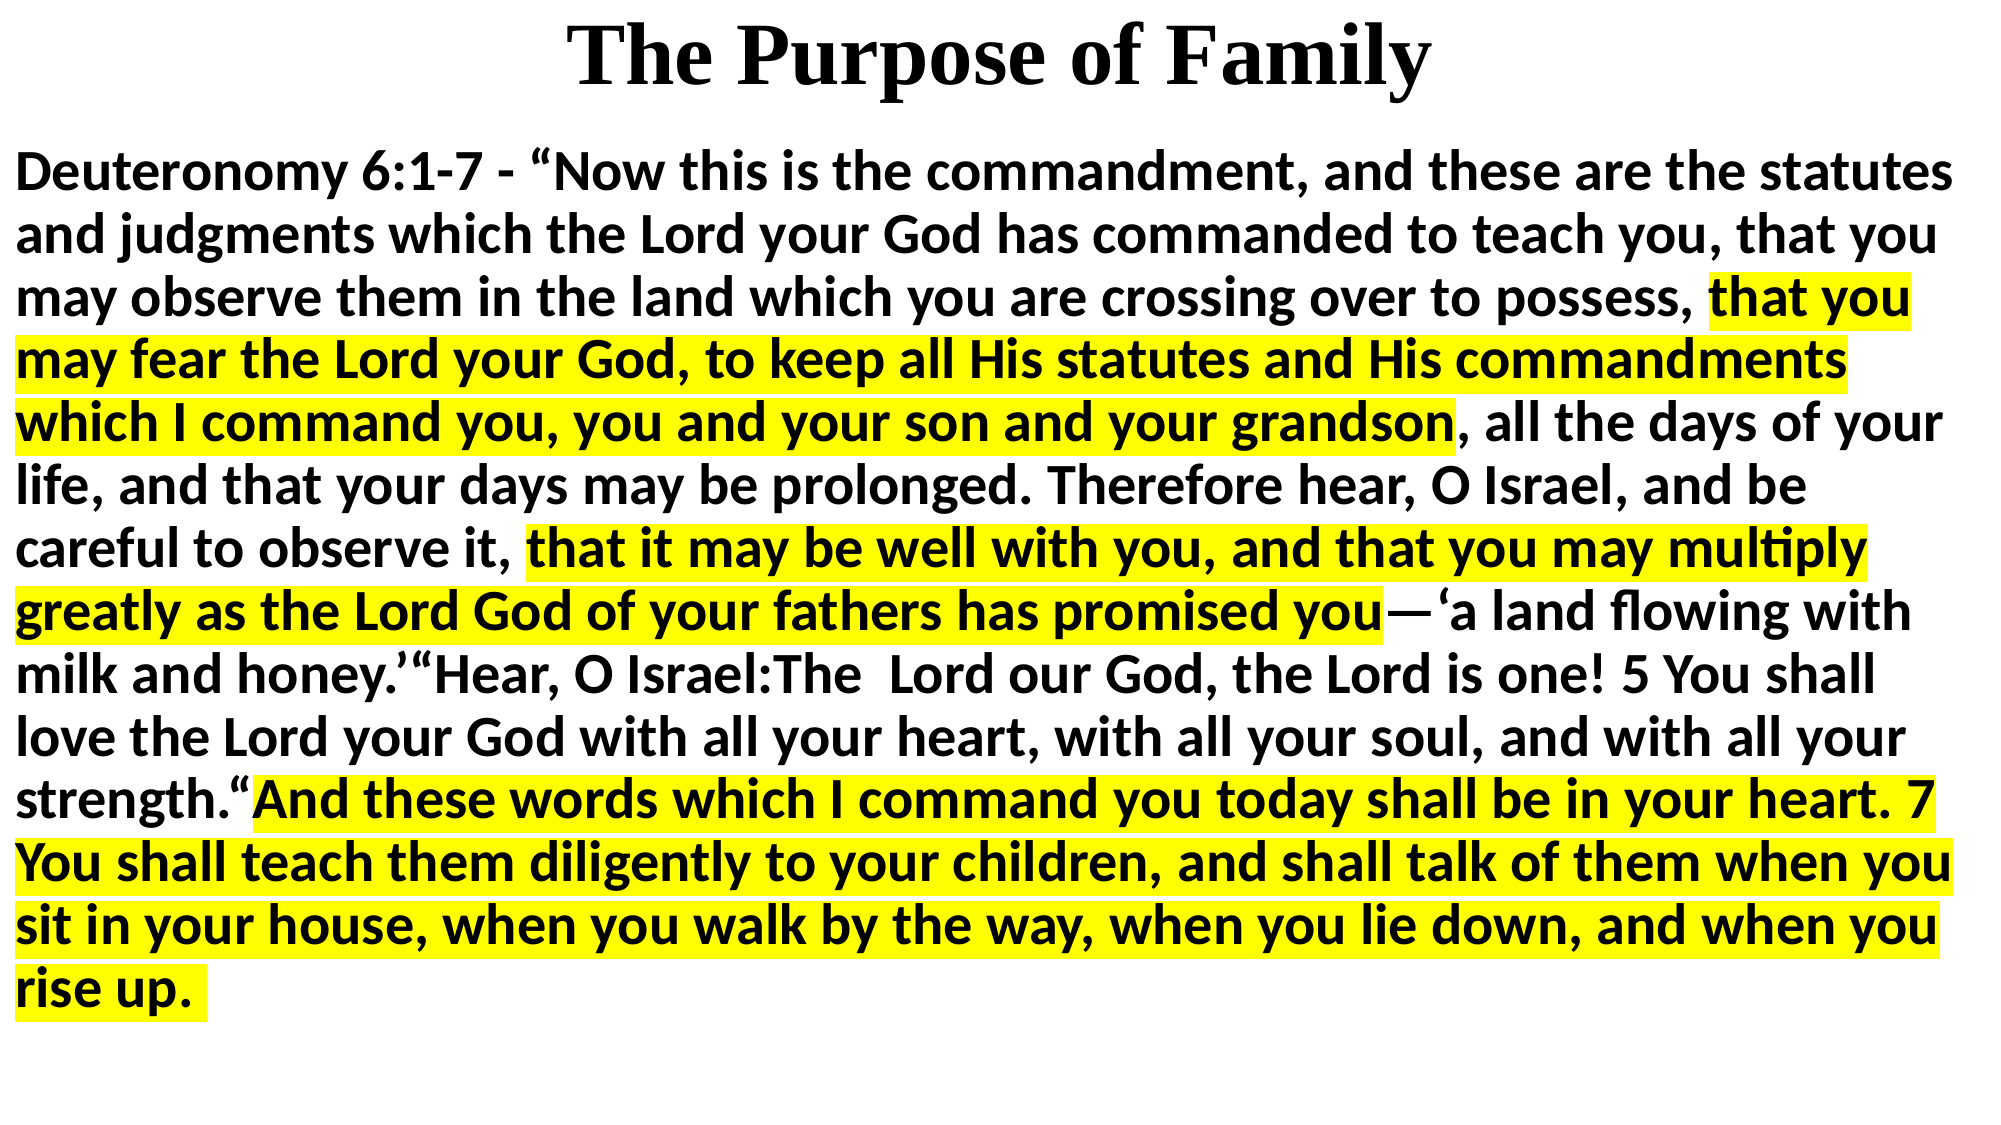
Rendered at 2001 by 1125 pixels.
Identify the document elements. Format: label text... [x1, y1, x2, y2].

list Deuteronomy 6:1-7 - “Now this is the commandment, and these are the statutes and judgments which the Lord your God has commanded to teach you, that you may observe them in the land which you are crossing over to possess, that you may fear the Lord your God, to keep all His statutes and His commandments which I command you, you and your son and your grandson, all the days of your life, and that your days may be prolonged. Therefore hear, O Israel, and be careful to observe it, that it may be well with you, and that you may multiply greatly as the Lord God of your fathers has promised you—‘a land flowing with milk and honey.’“Hear, O Israel:The Lord our God, the Lord is one! 5 You shall love the Lord your God with all your heart, with all your soul, and with all your strength.“And these words which I command you today shall be in your heart. 7 You shall teach them diligently to your children, and shall talk of them when you sit in your house, when you walk by the way, when you lie down, and when you rise up. [0, 132, 2000, 1125]
title The Purpose of Family [137, 0, 1863, 112]
